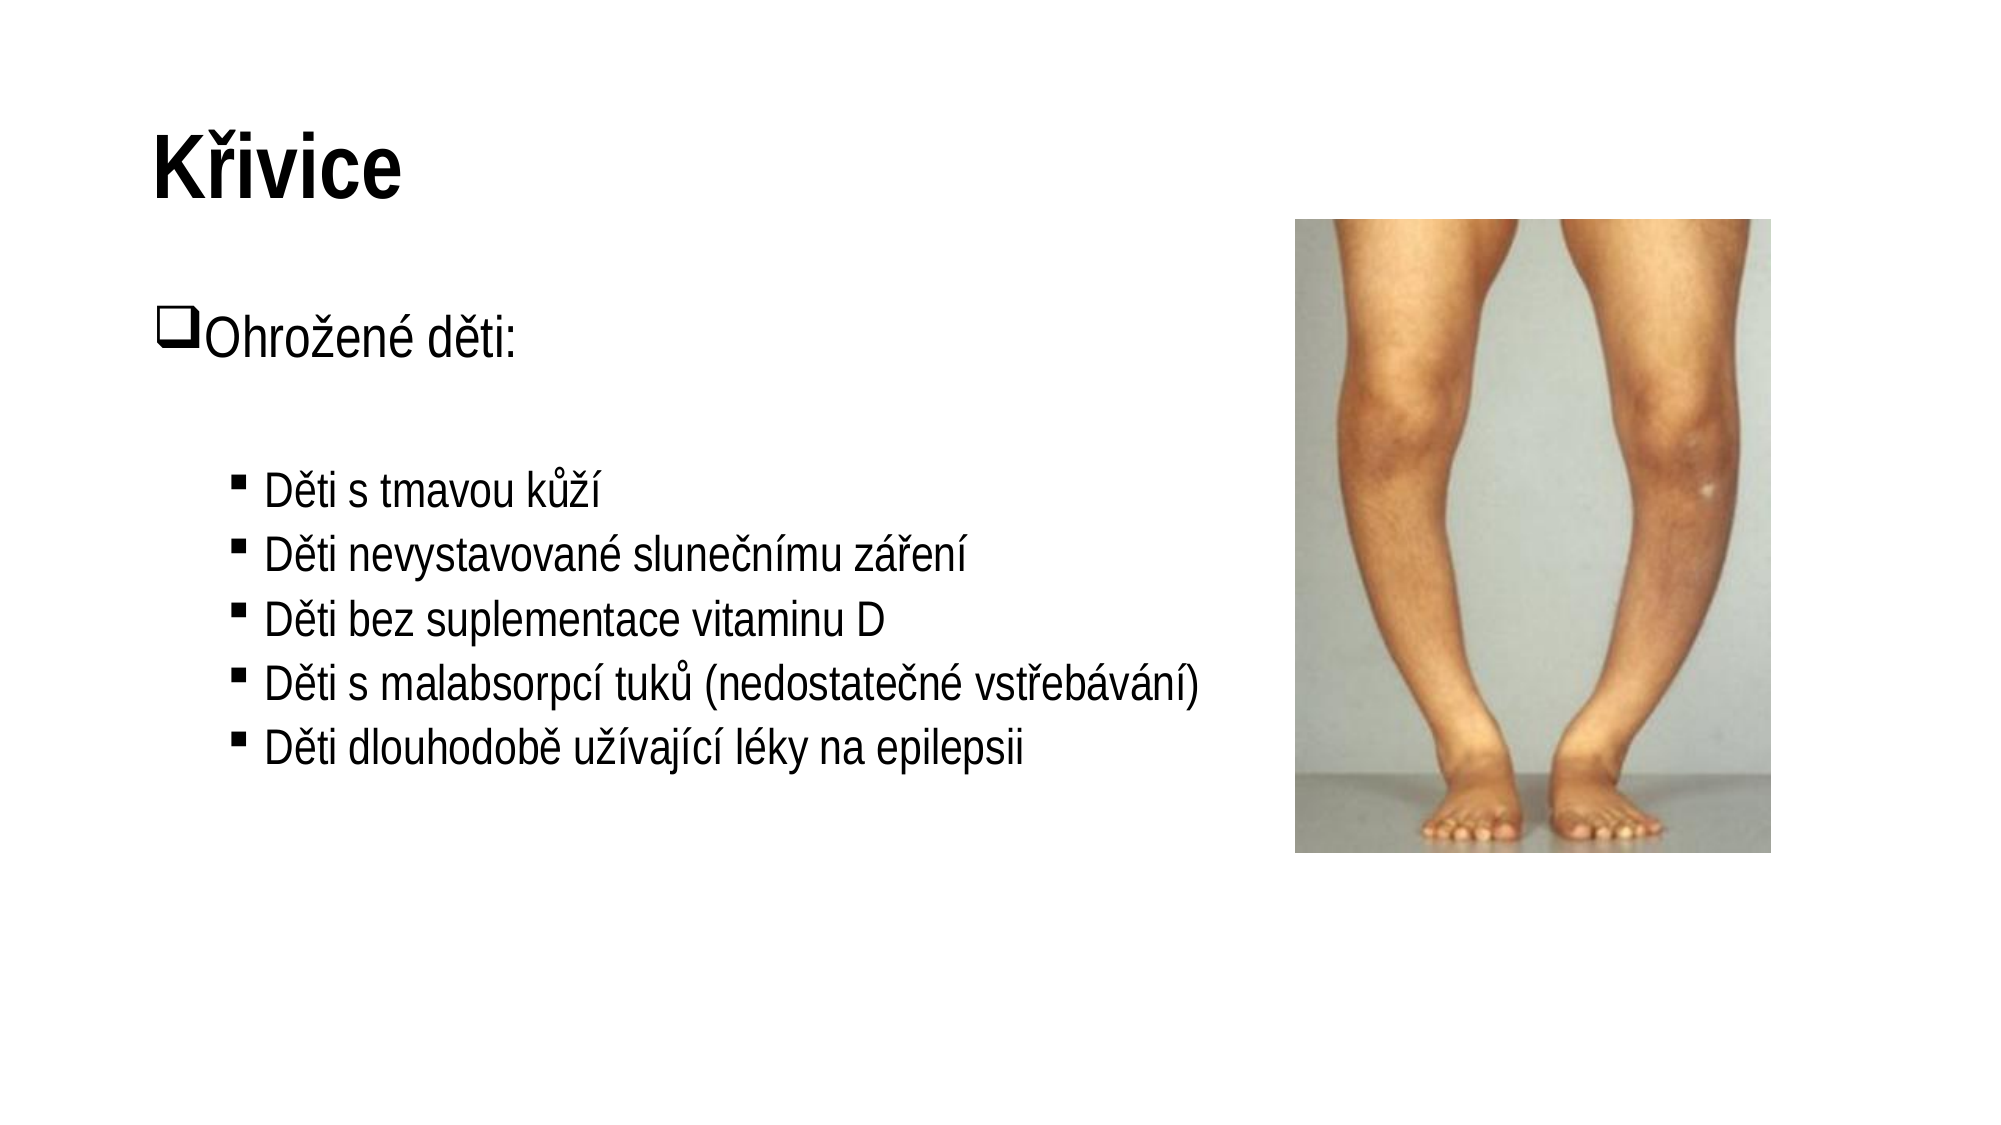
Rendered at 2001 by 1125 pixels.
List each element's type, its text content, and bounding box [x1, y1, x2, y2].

title Křivice [137, 59, 1863, 278]
list Ohrožené děti: Děti s tmavou kůží Děti nevystavované slunečnímu záření Děti bez suplementace vitaminu D Děti s malabsorpcí tuků (nedostatečné vstřebávání) Děti dlouhodobě užívající léky na epilepsii [137, 299, 1863, 1014]
picture [1295, 219, 1771, 853]
